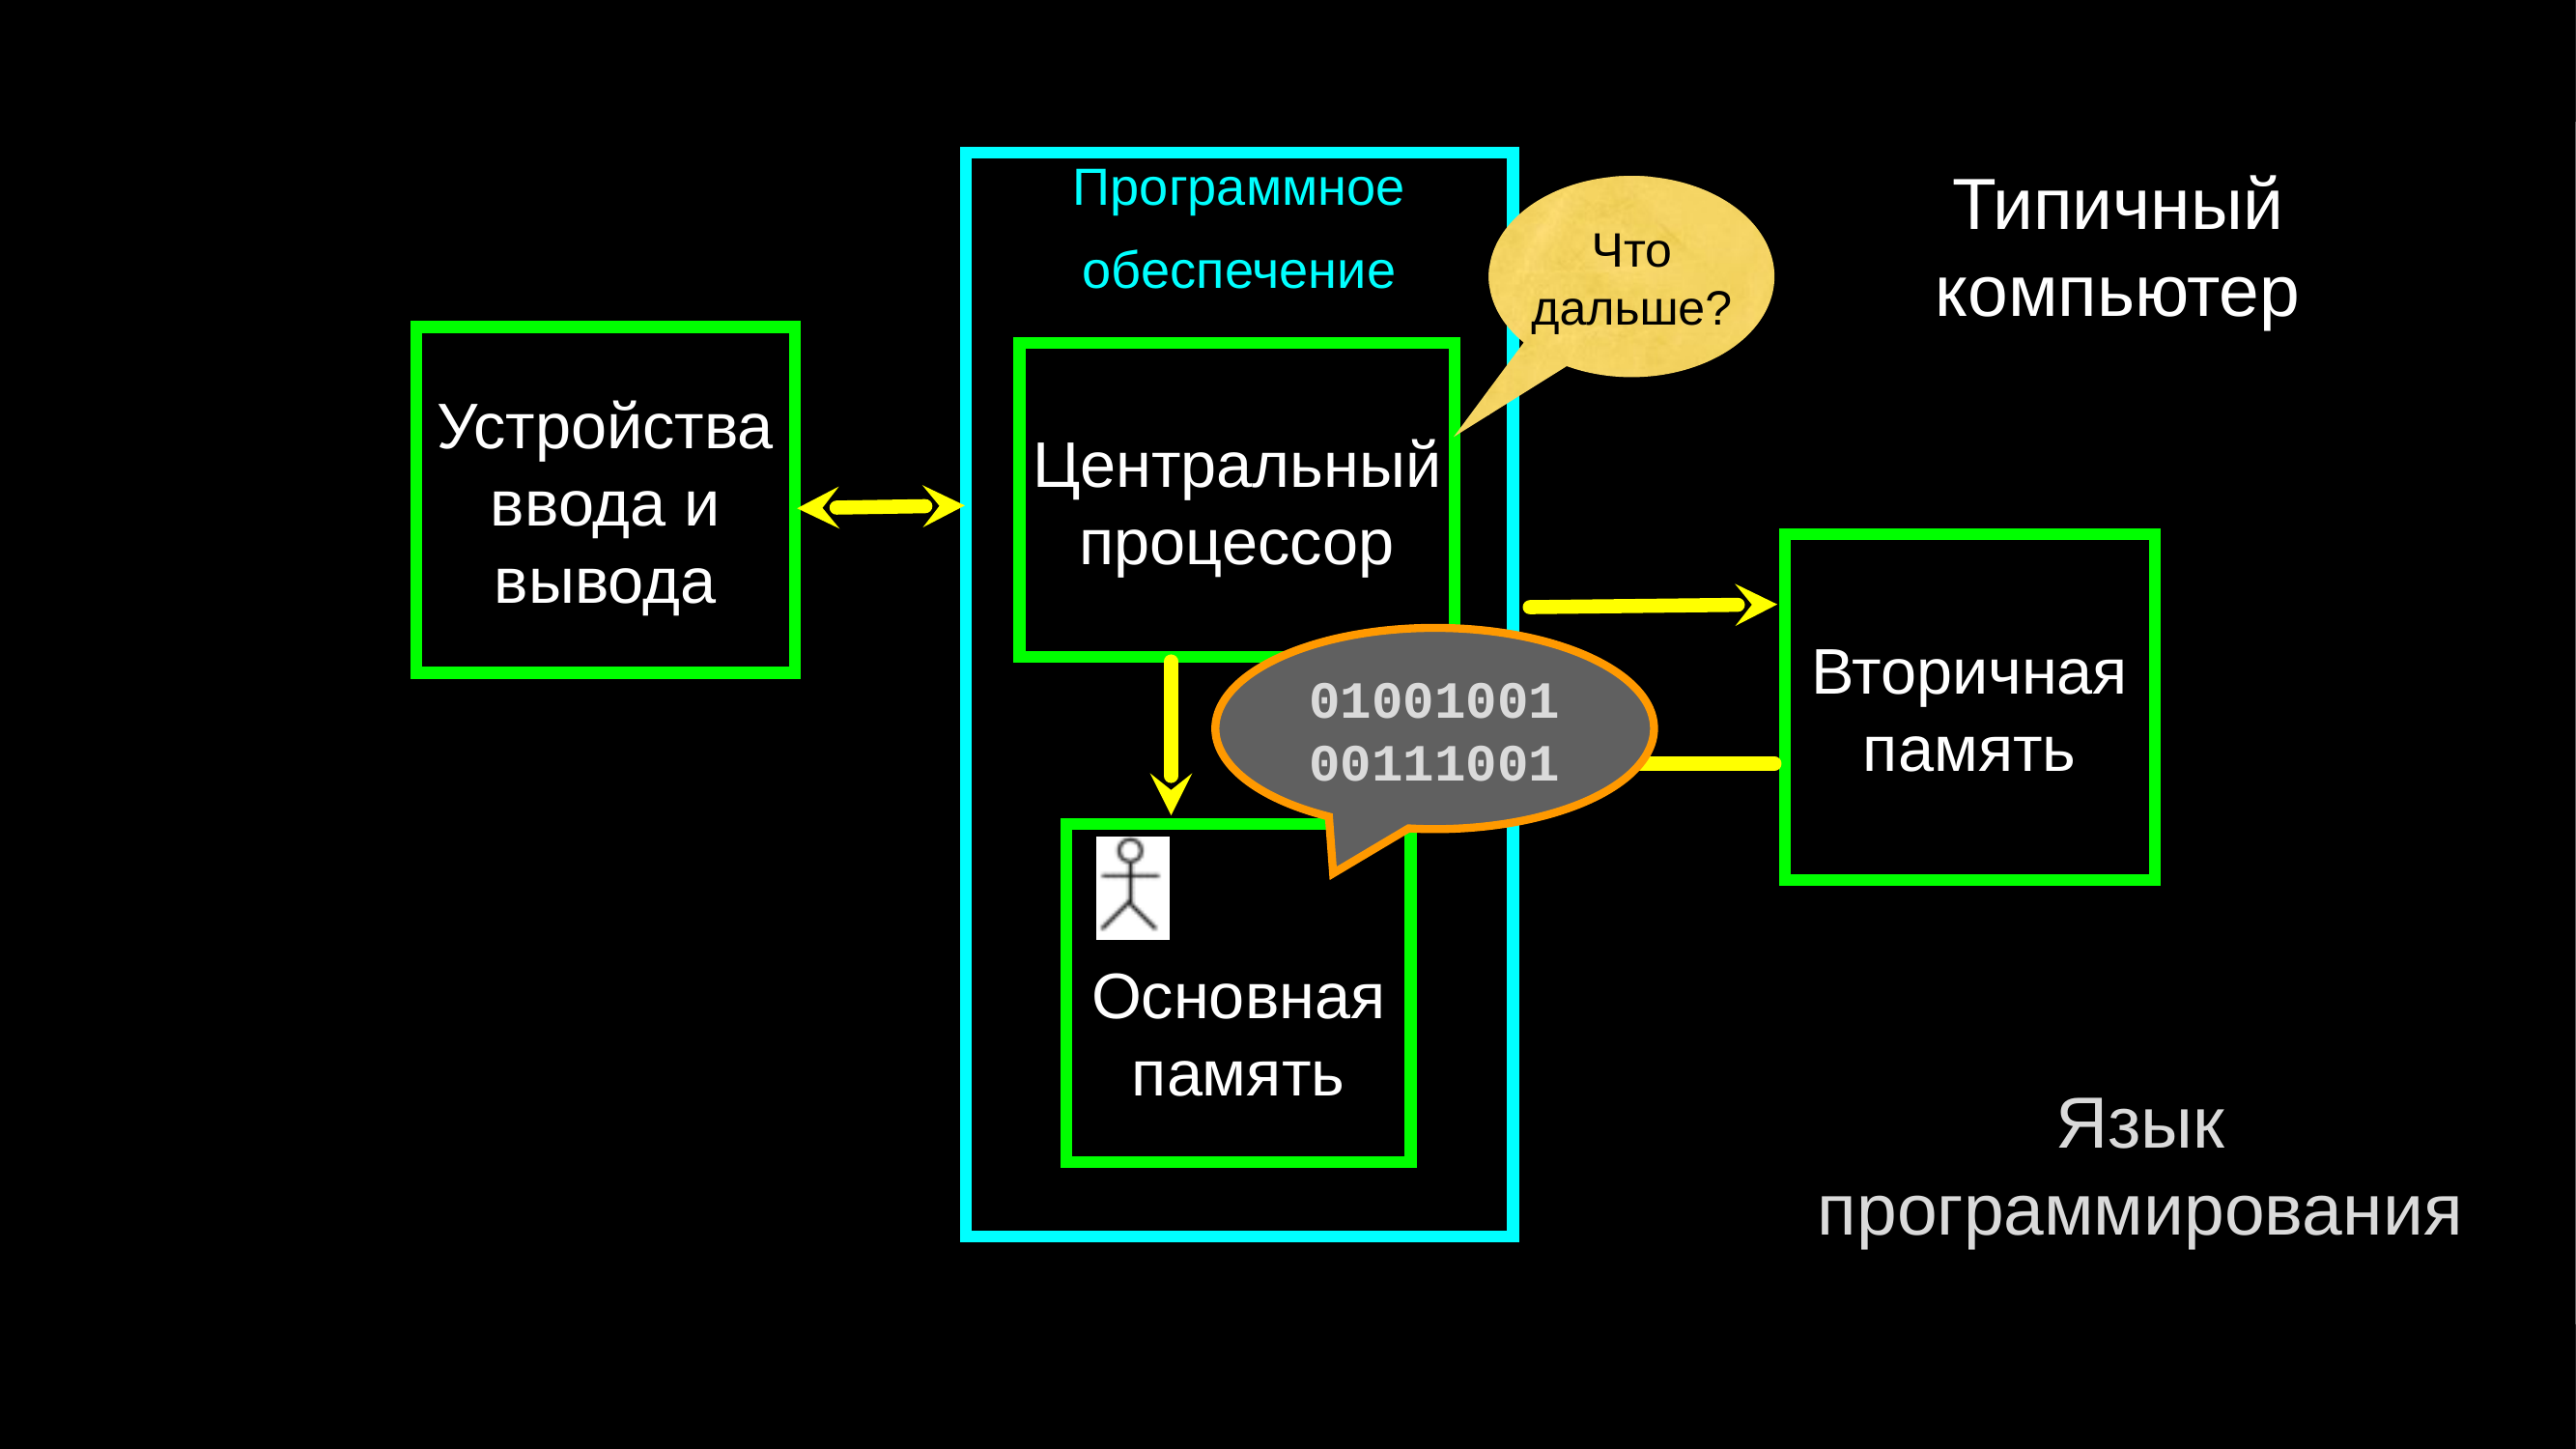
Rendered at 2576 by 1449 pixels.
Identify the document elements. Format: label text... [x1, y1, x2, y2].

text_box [1529, 604, 1778, 608]
text_box Вторичная память [1784, 533, 2155, 881]
text_box Типичный компьютер [1867, 153, 2368, 334]
text_box 01001001 00111001 [1215, 627, 1655, 874]
text_box Язык программирования [1812, 1071, 2469, 1253]
text_box Программное обеспечение [965, 153, 1514, 1237]
text_box Основная память [1066, 823, 1411, 1162]
text_box Устройства ввода и вывода [415, 327, 795, 673]
picture [1096, 836, 1170, 940]
text_box Центральный процессор [1019, 343, 1456, 658]
text_box Что дальше? [1454, 176, 1775, 438]
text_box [796, 505, 966, 509]
